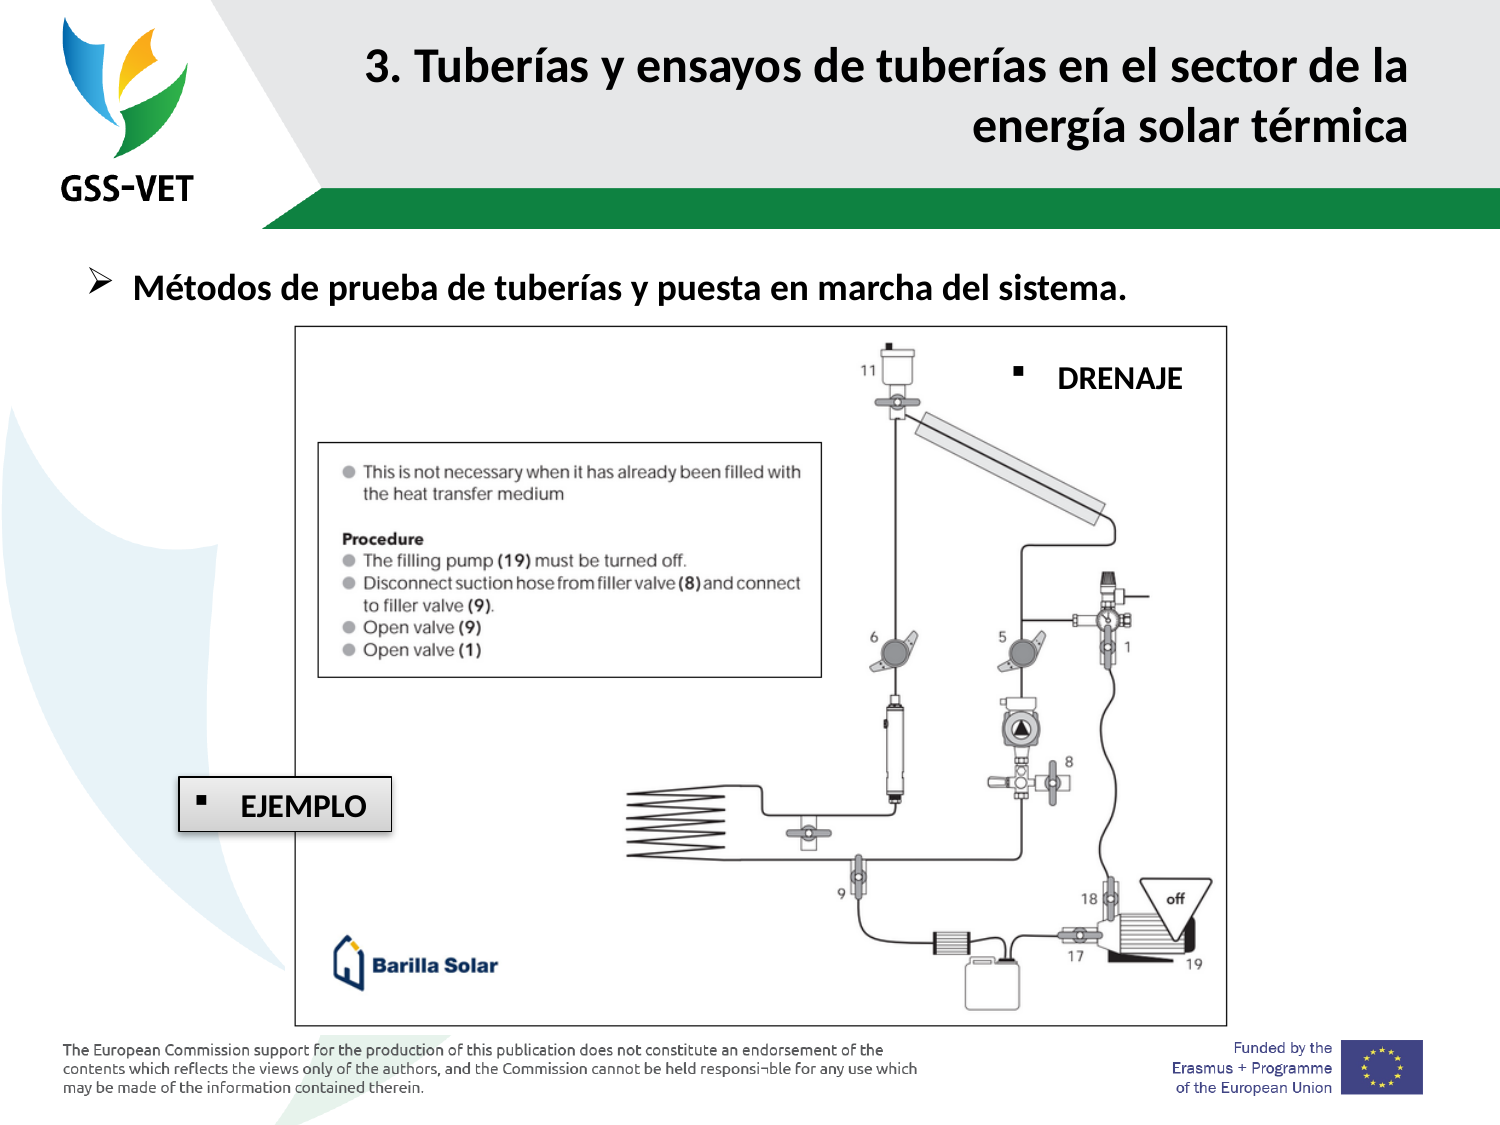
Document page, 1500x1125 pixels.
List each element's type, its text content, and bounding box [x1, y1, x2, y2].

title 3. Tuberías y ensayos de tuberías en el sector de la energía solar térmica [324, 0, 1425, 185]
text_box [285, 315, 1269, 1035]
text_box EJEMPLO [178, 776, 280, 832]
text_box Métodos de prueba de tuberías y puesta en marcha del sistema. [71, 255, 1172, 316]
picture [0, 0, 1500, 1125]
